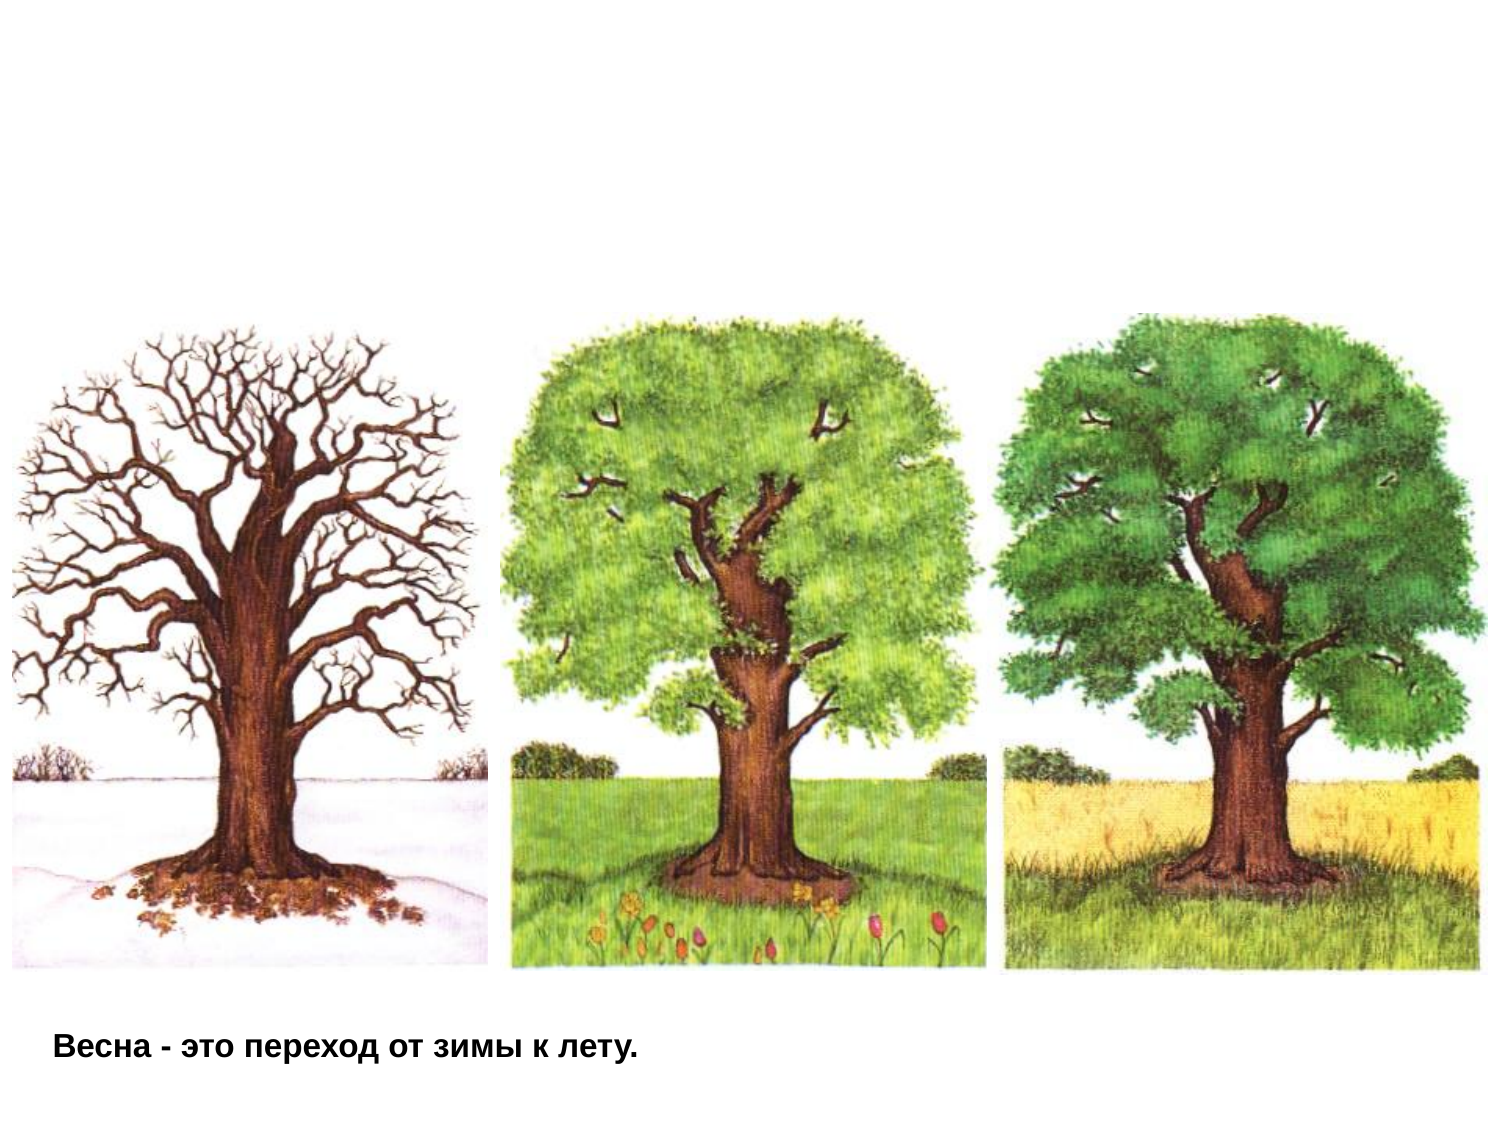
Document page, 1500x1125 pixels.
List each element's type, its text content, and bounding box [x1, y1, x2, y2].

picture [12, 312, 488, 973]
title Весна - это переход от зимы к лету. [37, 987, 1463, 1101]
picture [499, 312, 1488, 976]
